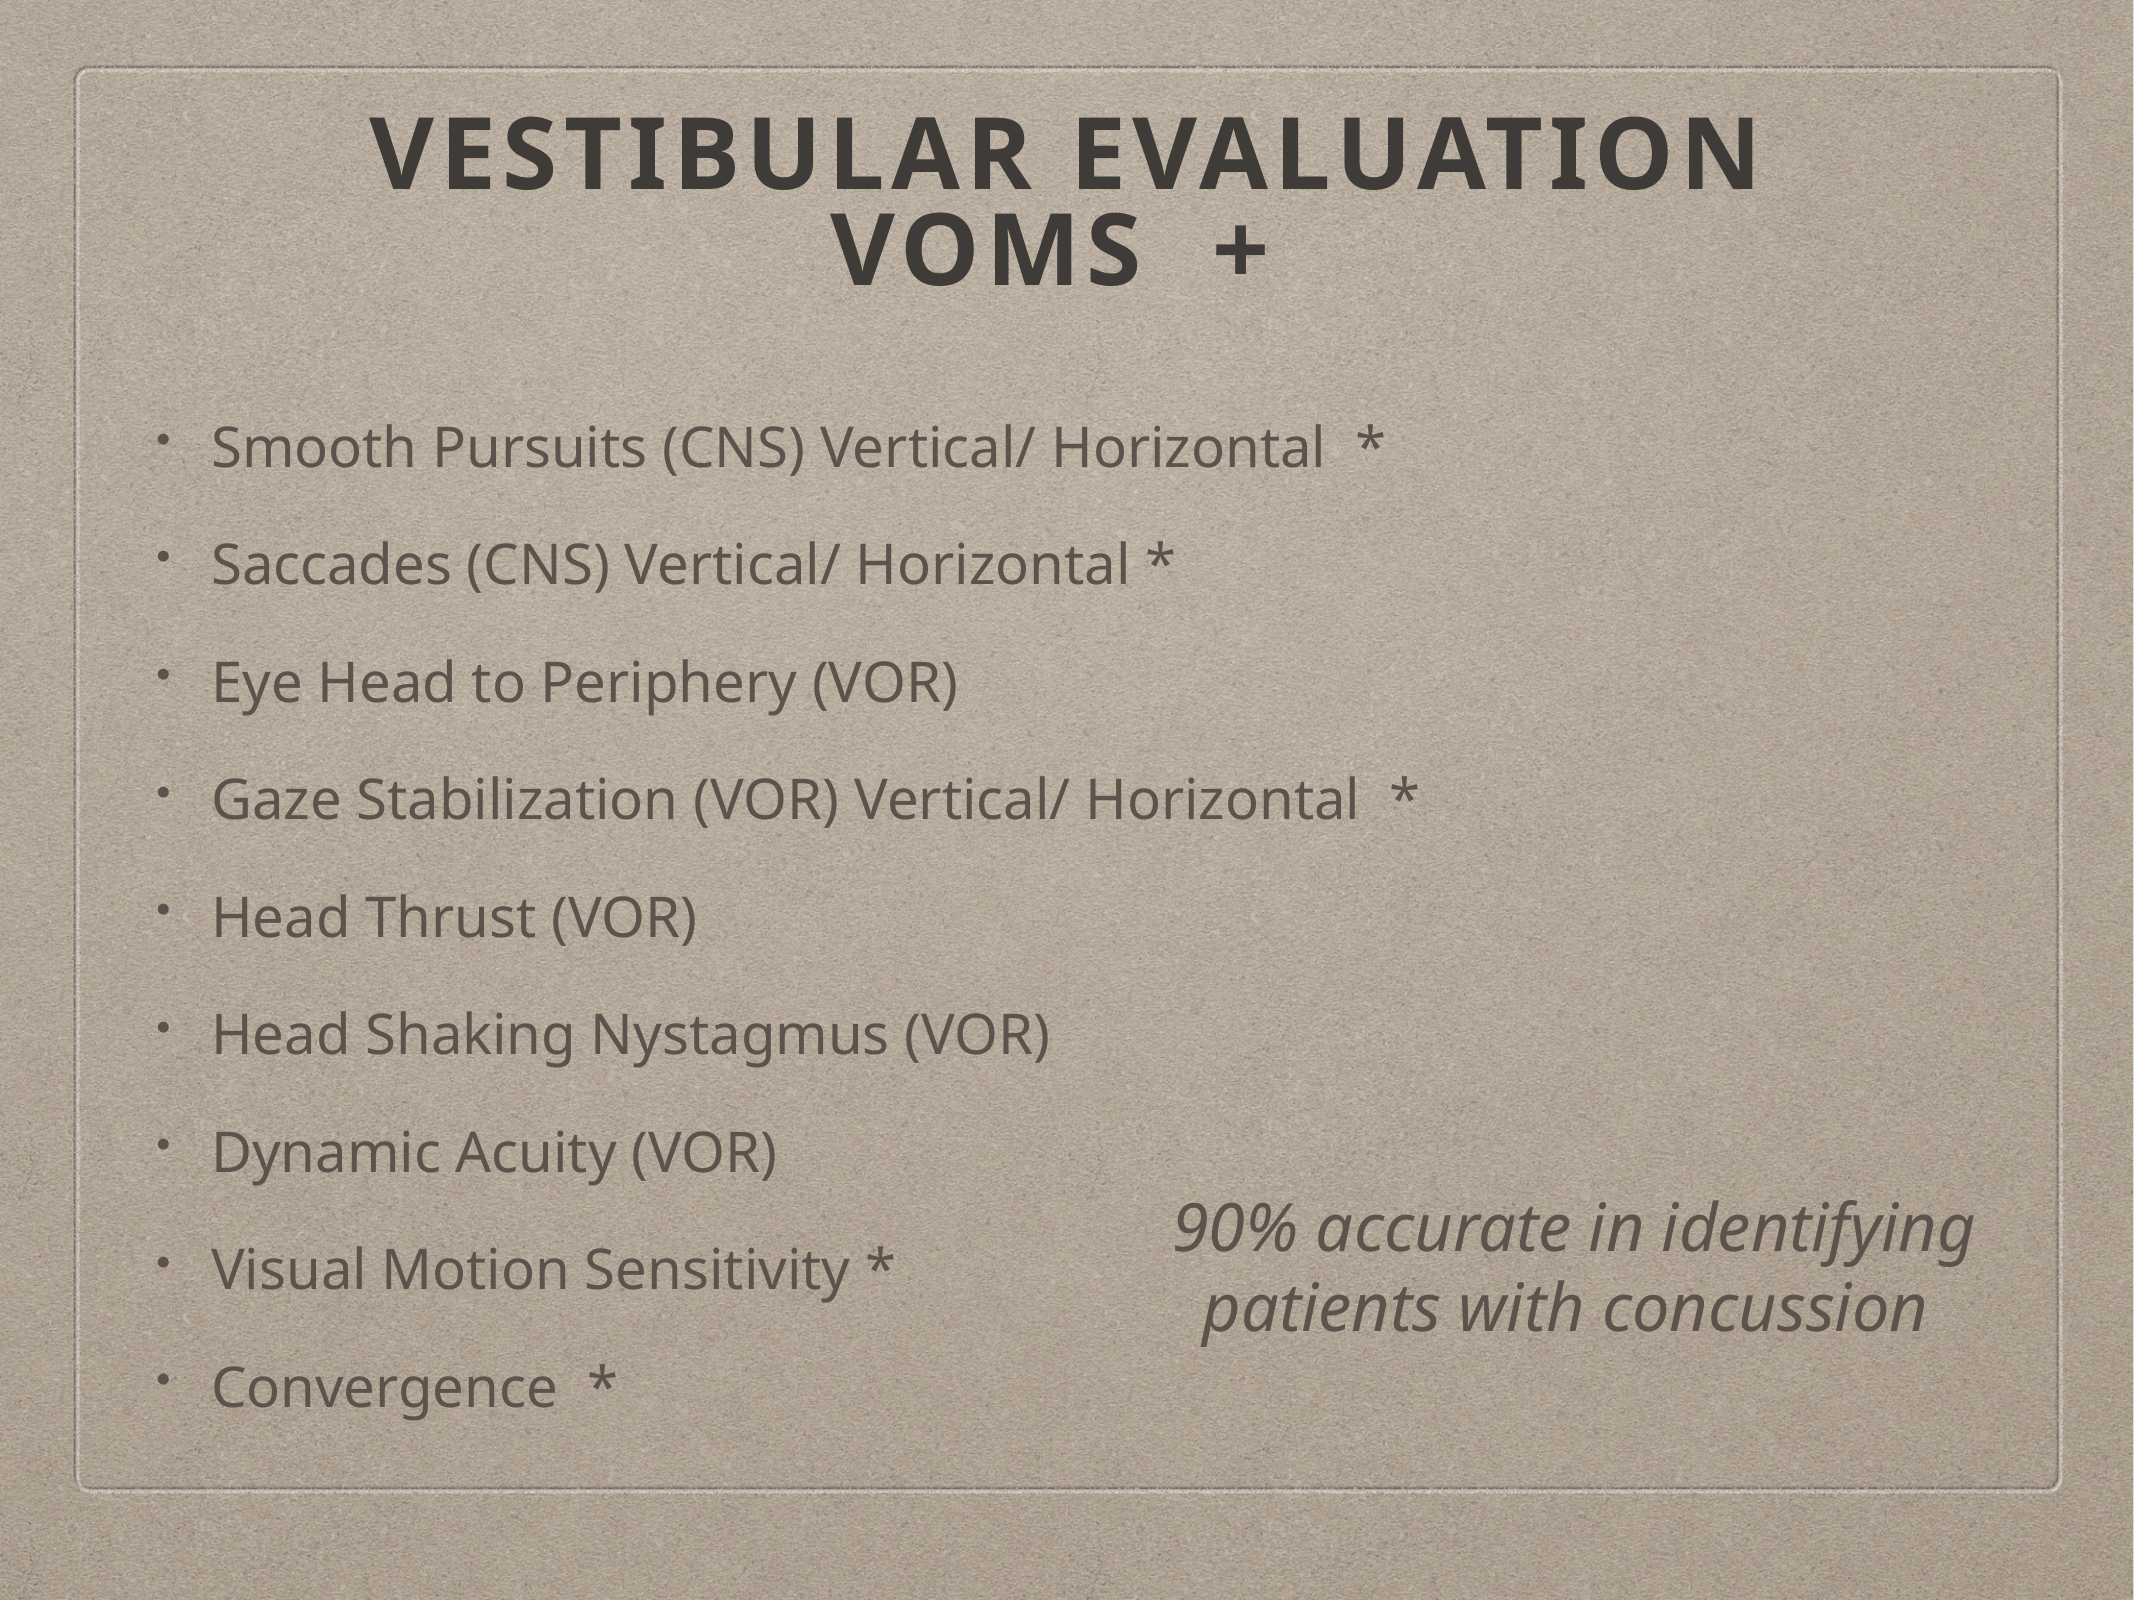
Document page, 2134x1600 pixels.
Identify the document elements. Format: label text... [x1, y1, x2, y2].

list Smooth Pursuits (CNS) Vertical/ Horizontal * Saccades (CNS) Vertical/ Horizontal * Eye Head to Periphery (VOR) Gaze Stabilization (VOR) Vertical/ Horizontal * Head Thrust (VOR) Head Shaking Nystagmus (VOR) Dynamic Acuity (VOR) Visual Motion Sensitivity * Convergence * [147, 357, 1986, 1472]
picture [0, 0, 2134, 1600]
title Vestibular evaluation VOMS + [147, 103, 1986, 357]
text_box 90% accurate in identifying patients with concussion [1163, 1176, 2003, 1353]
